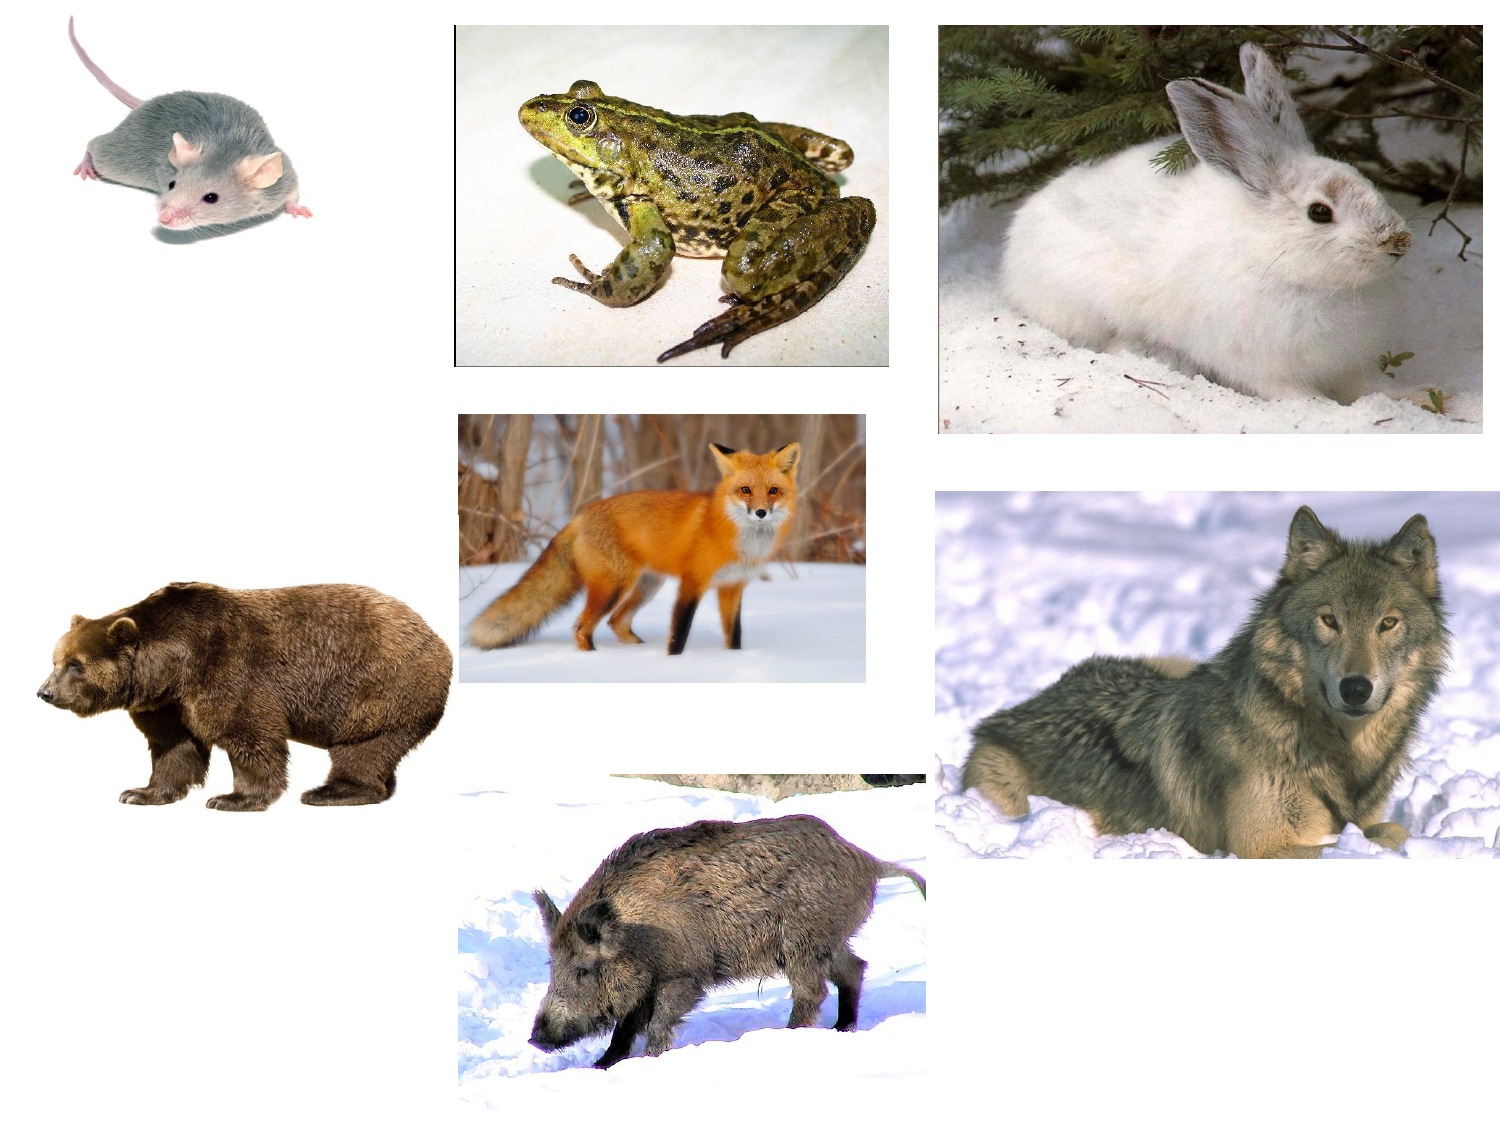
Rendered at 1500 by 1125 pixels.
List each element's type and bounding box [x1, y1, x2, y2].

picture [938, 25, 1483, 435]
picture [935, 491, 1500, 859]
picture [29, 0, 349, 266]
picture [29, 414, 926, 1125]
picture [454, 25, 889, 368]
